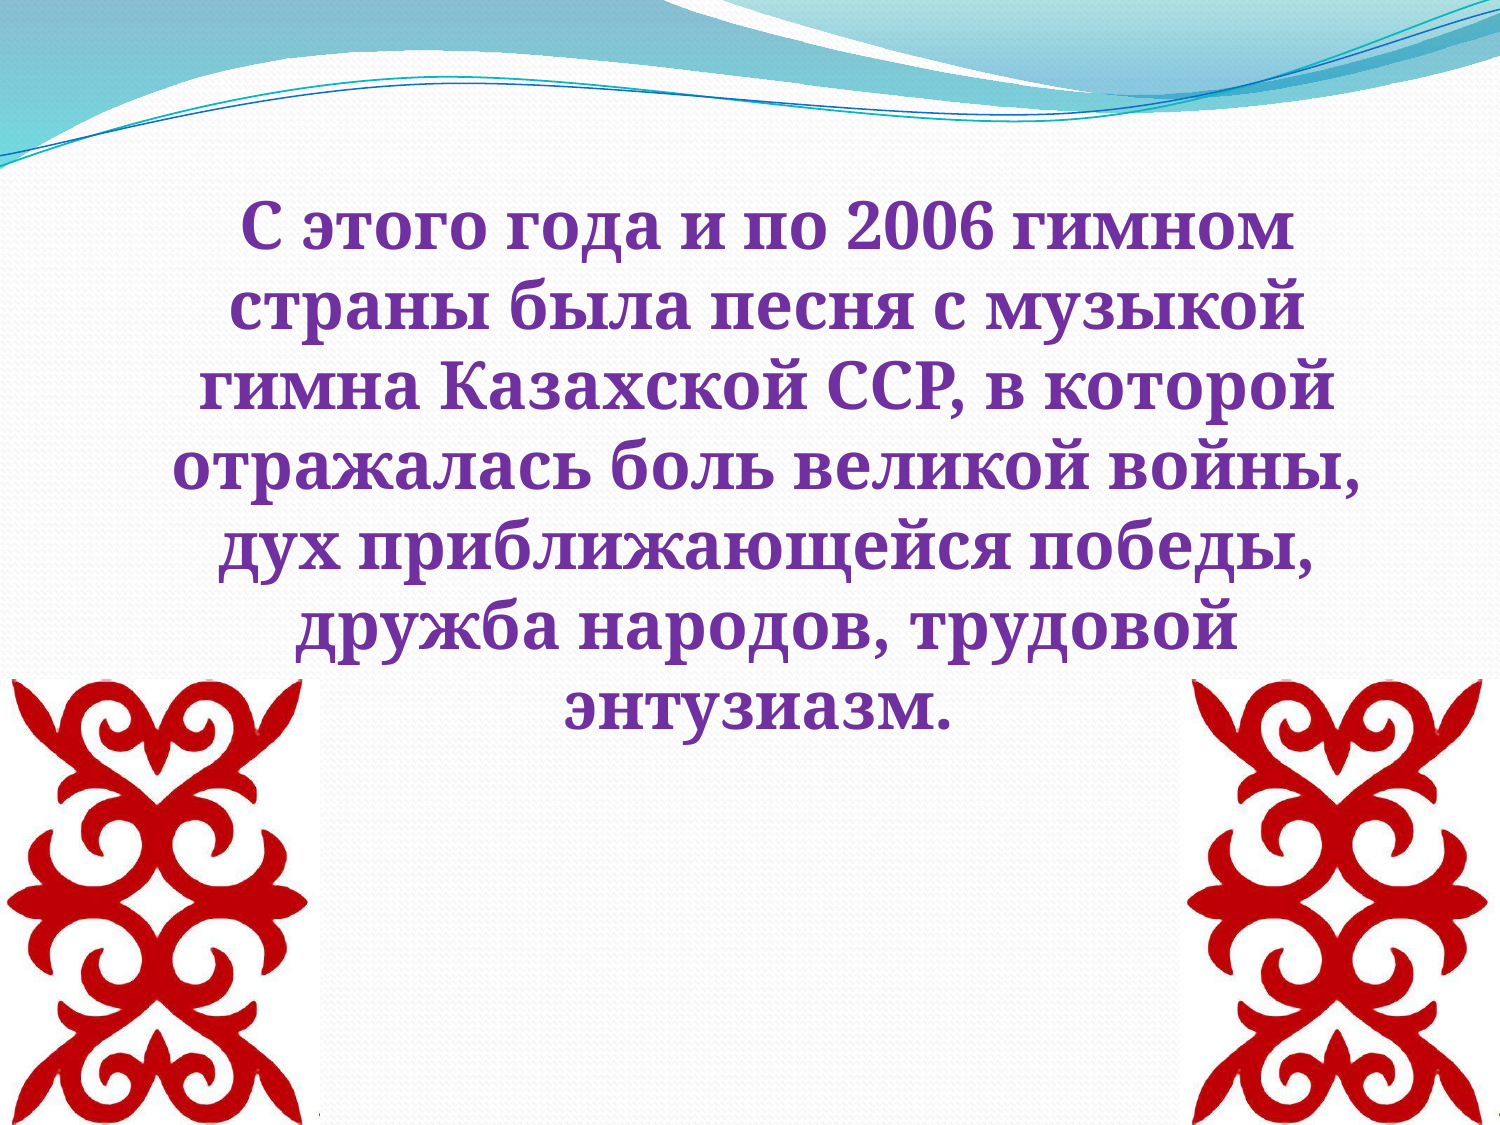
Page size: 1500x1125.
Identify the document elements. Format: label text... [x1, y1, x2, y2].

picture [0, 679, 320, 1125]
picture [1180, 679, 1500, 1125]
text_box С этого года и по 2006 гимном страны была песня с музыкой гимна Казахской ССР, в которой отражалась боль великой войны, дух приближающейся победы, дружба народов, трудовой энтузиазм. [128, 175, 1407, 751]
